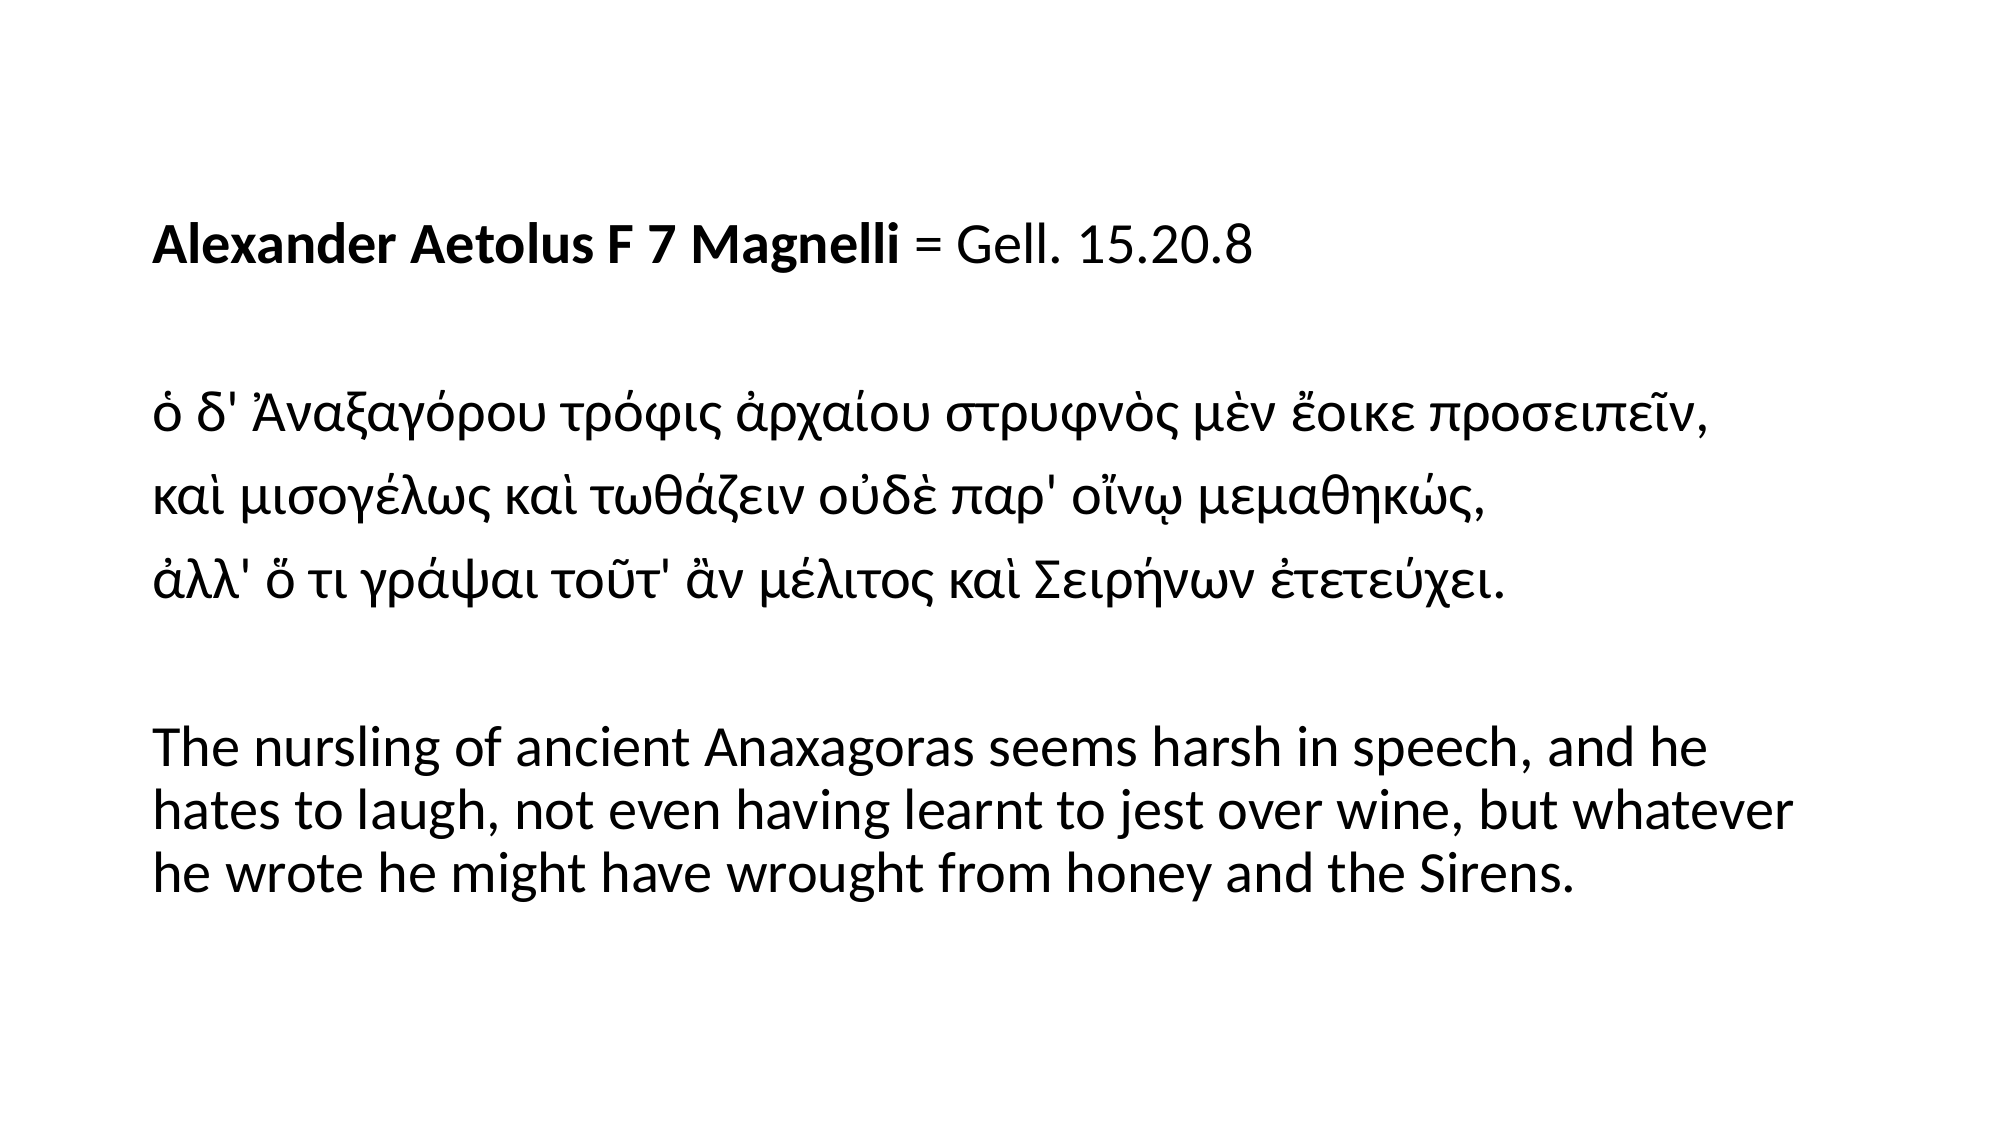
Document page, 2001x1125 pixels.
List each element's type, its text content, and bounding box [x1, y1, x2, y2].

list Alexander Aetolus F 7 Magnelli = Gell. 15.20.8 ὁ δ' Ἀναξαγόρου τρόφις ἀρχαίου στρυφνὸς μὲν ἔοικε προσειπεῖν, καὶ μισογέλως καὶ τωθάζειν οὐδὲ παρ' οἴνῳ μεμαθηκώς, ἀλλ' ὅ τι γράψαι τοῦτ' ἂν μέλιτος καὶ Σειρήνων ἐτετεύχει. The nursling of ancient Anaxagoras seems harsh in speech, and he hates to laugh, not even having learnt to jest over wine, but whatever he wrote he might have wrought from honey and the Sirens. [137, 205, 1863, 920]
